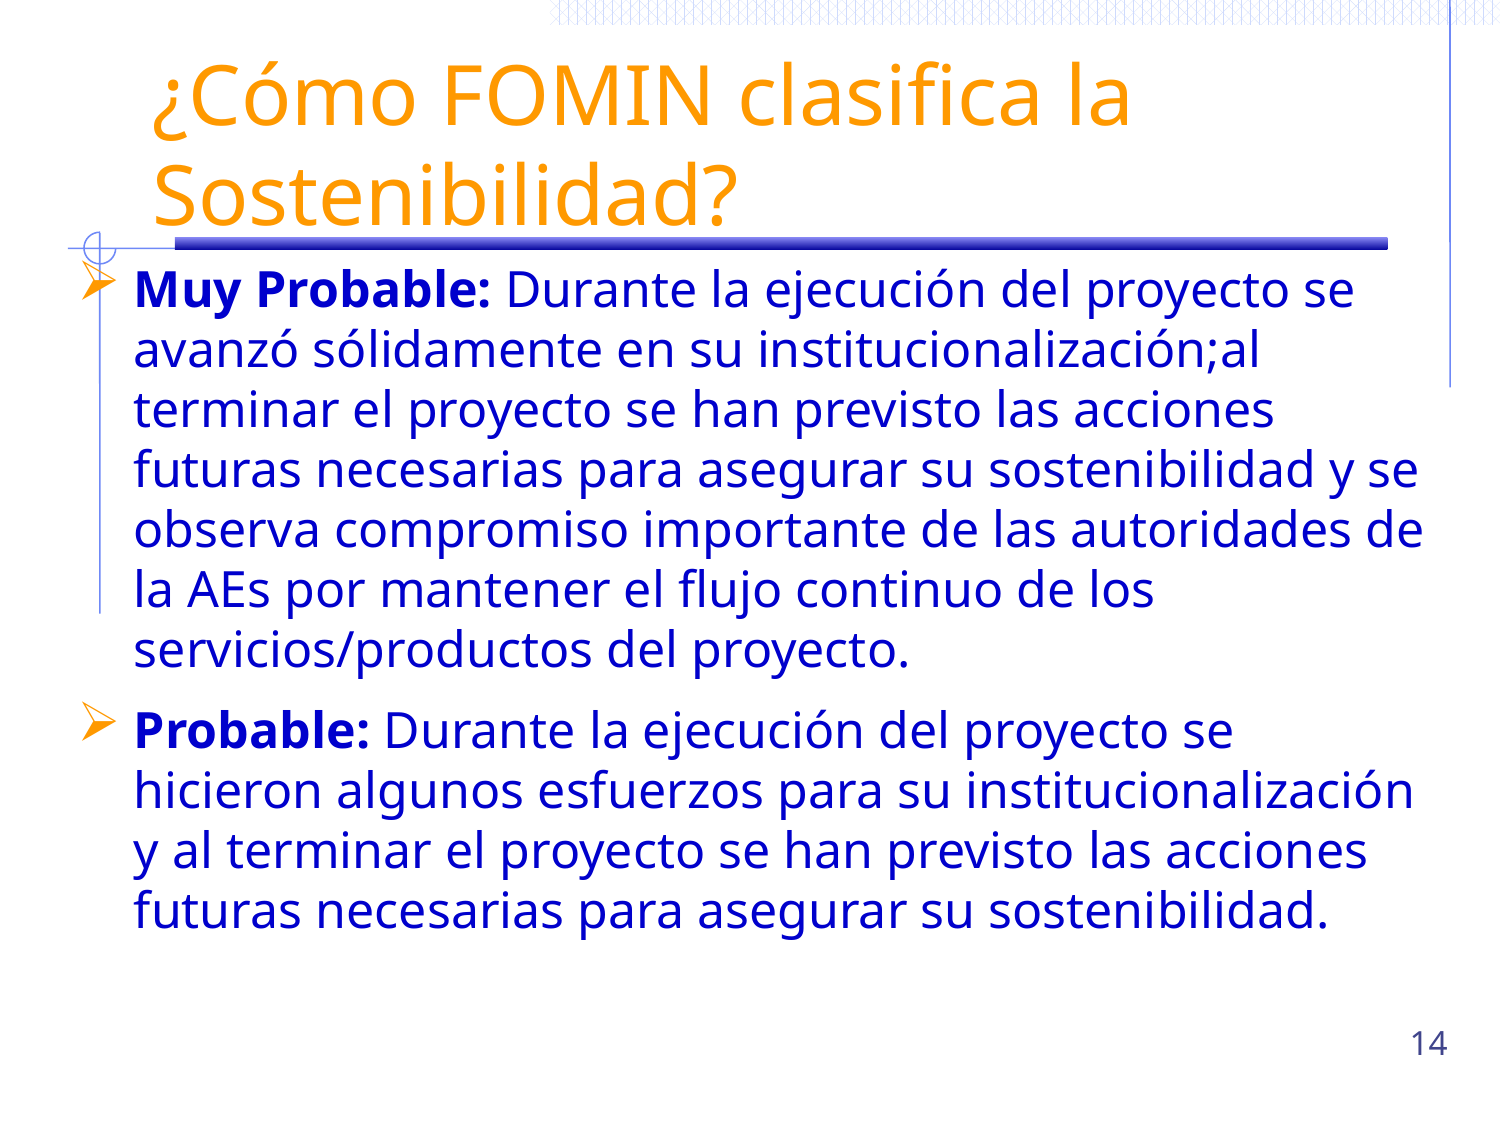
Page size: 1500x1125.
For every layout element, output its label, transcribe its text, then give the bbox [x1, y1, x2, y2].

list Muy Probable: Durante la ejecución del proyecto se avanzó sólidamente en su institucionalización;al terminar el proyecto se han previsto las acciones futuras necesarias para asegurar su sostenibilidad y se observa compromiso importante de las autoridades de la AEs por mantener el flujo continuo de los servicios/productos del proyecto. Probable: Durante la ejecución del proyecto se hicieron algunos esfuerzos para su institucionalización y al terminar el proyecto se han previsto las acciones futuras necesarias para asegurar su sostenibilidad. [62, 249, 1451, 1063]
slide_number 14 [1149, 999, 1463, 1076]
text_box [174, 237, 1388, 250]
title ¿Cómo FOMIN clasifica la Sostenibilidad? [137, 62, 1413, 249]
